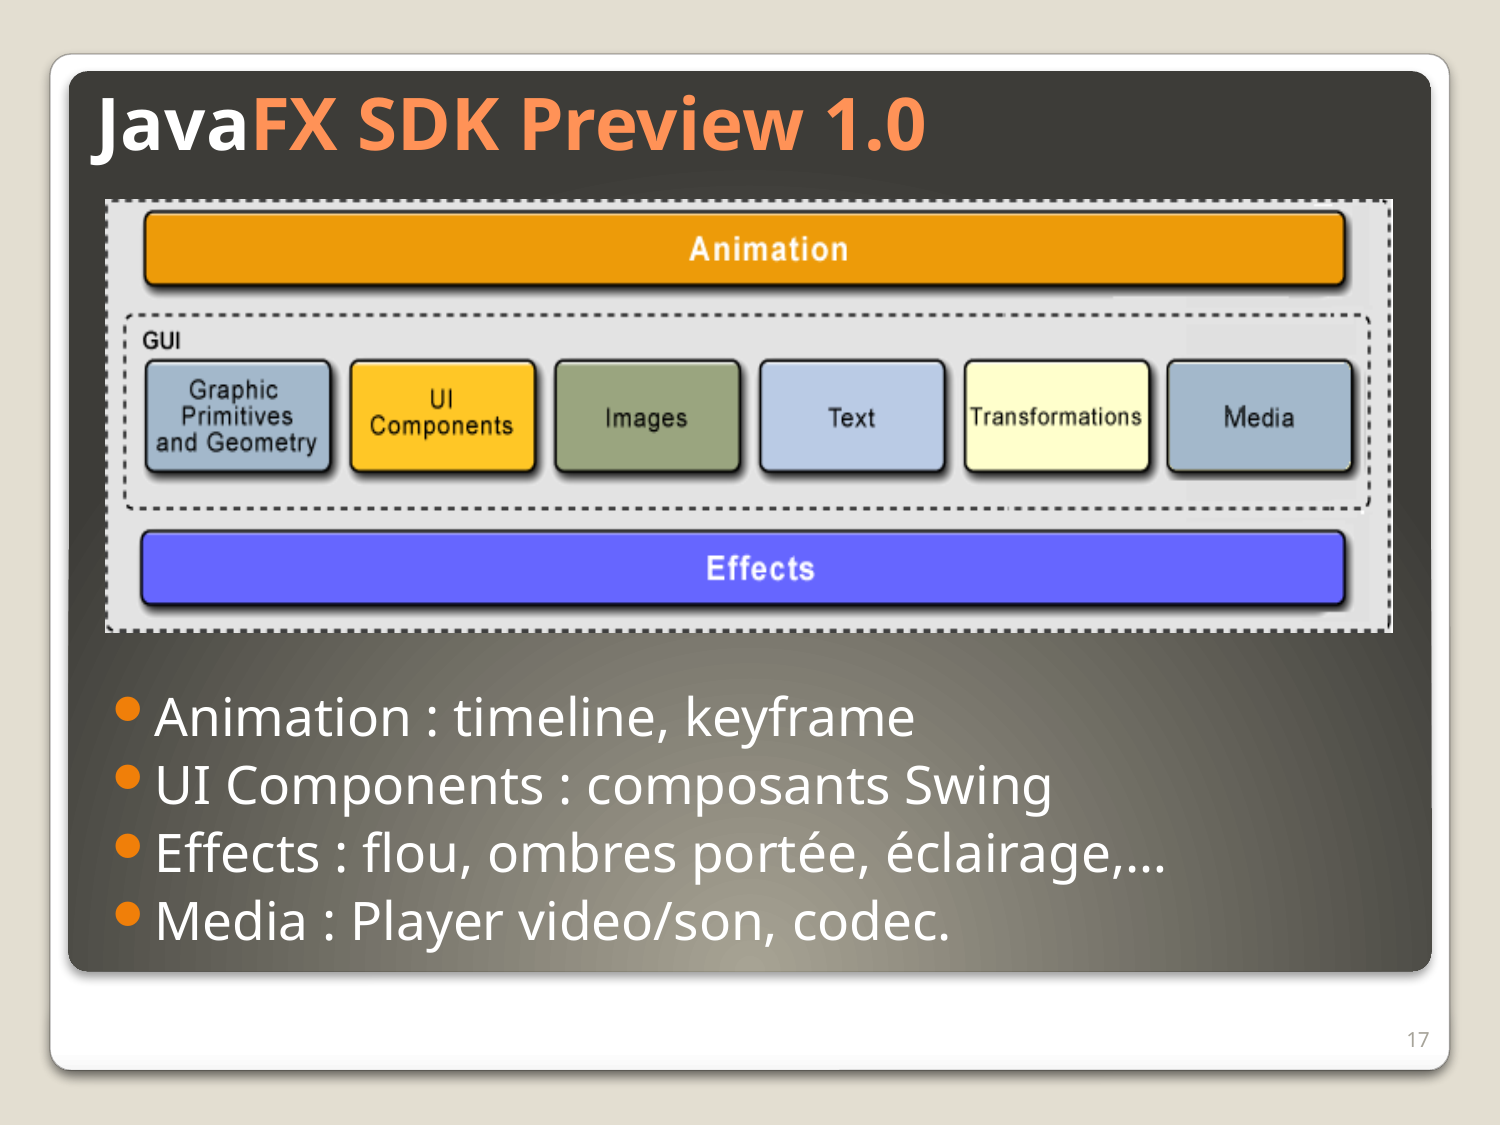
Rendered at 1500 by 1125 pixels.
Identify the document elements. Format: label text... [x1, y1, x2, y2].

title JavaFX SDK Preview 1.0 [82, 70, 1425, 173]
picture [105, 199, 1394, 634]
list Animation : timeline, keyframe UI Components : composants Swing Effects : flou, ombres portée, éclairage,… Media : Player video/son, codec. [82, 667, 1448, 961]
slide_number 17 [1369, 1002, 1445, 1063]
